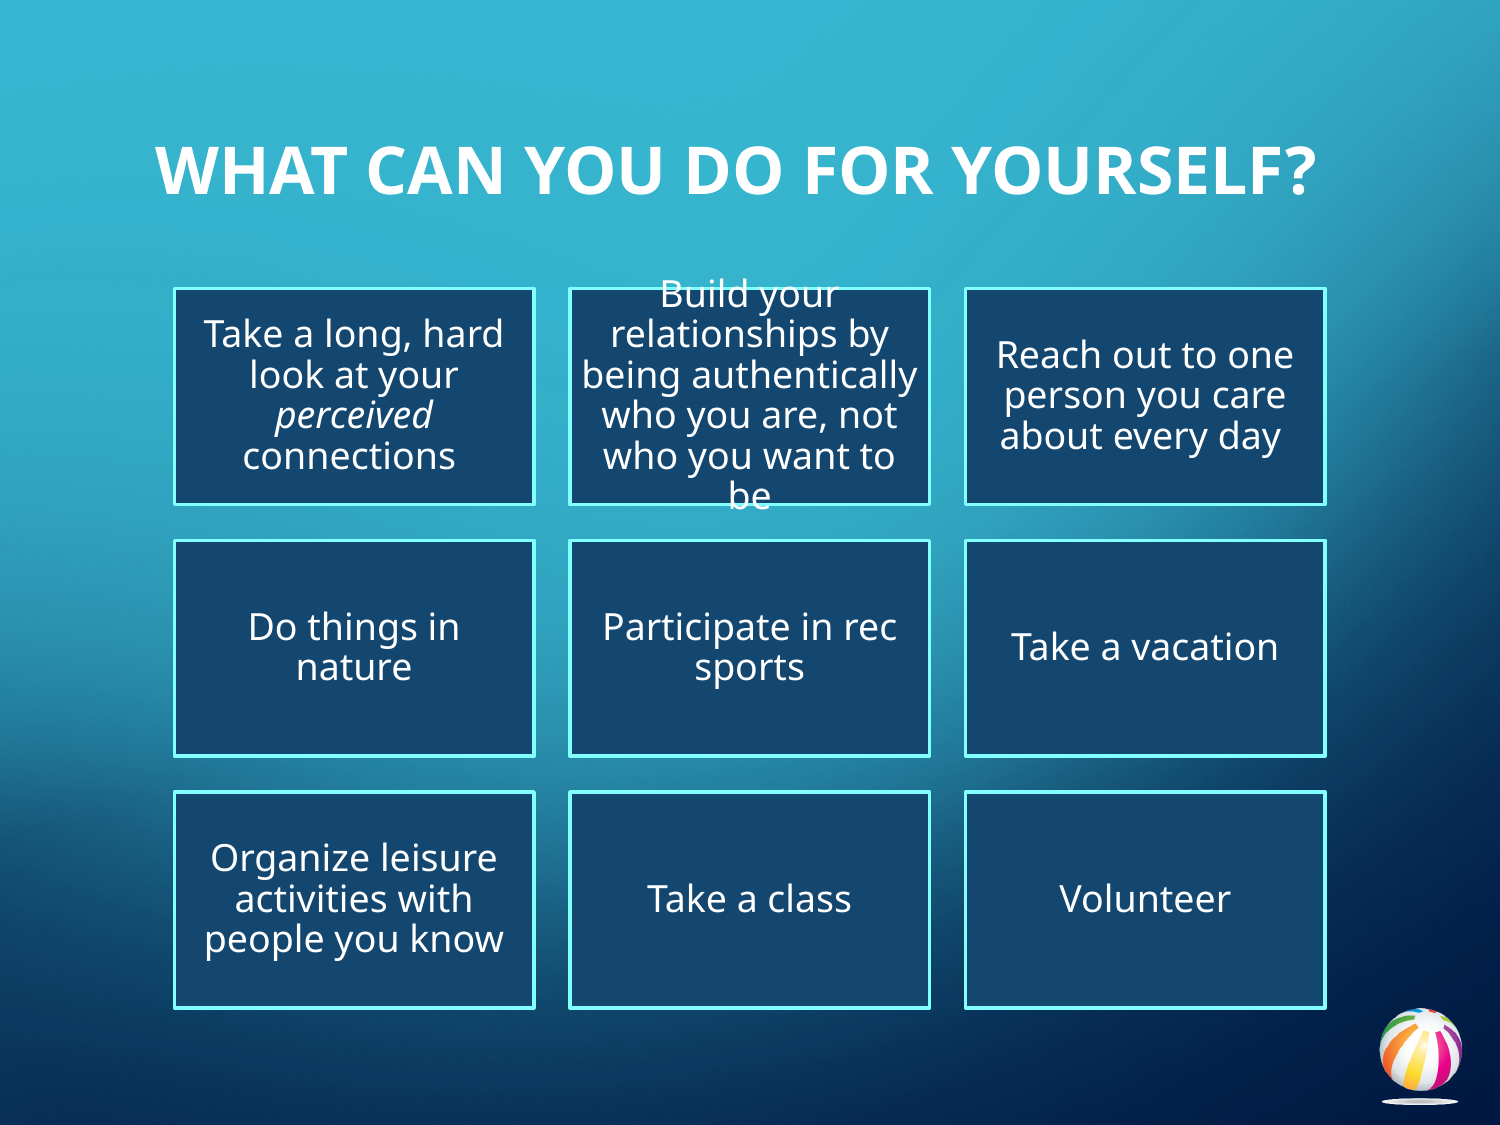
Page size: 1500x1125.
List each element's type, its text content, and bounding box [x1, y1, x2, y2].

picture [1379, 1007, 1462, 1105]
text_box [0, 0, 1500, 1125]
title What Can You Do For Yourself? [140, 101, 1360, 245]
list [89, 288, 1410, 1009]
